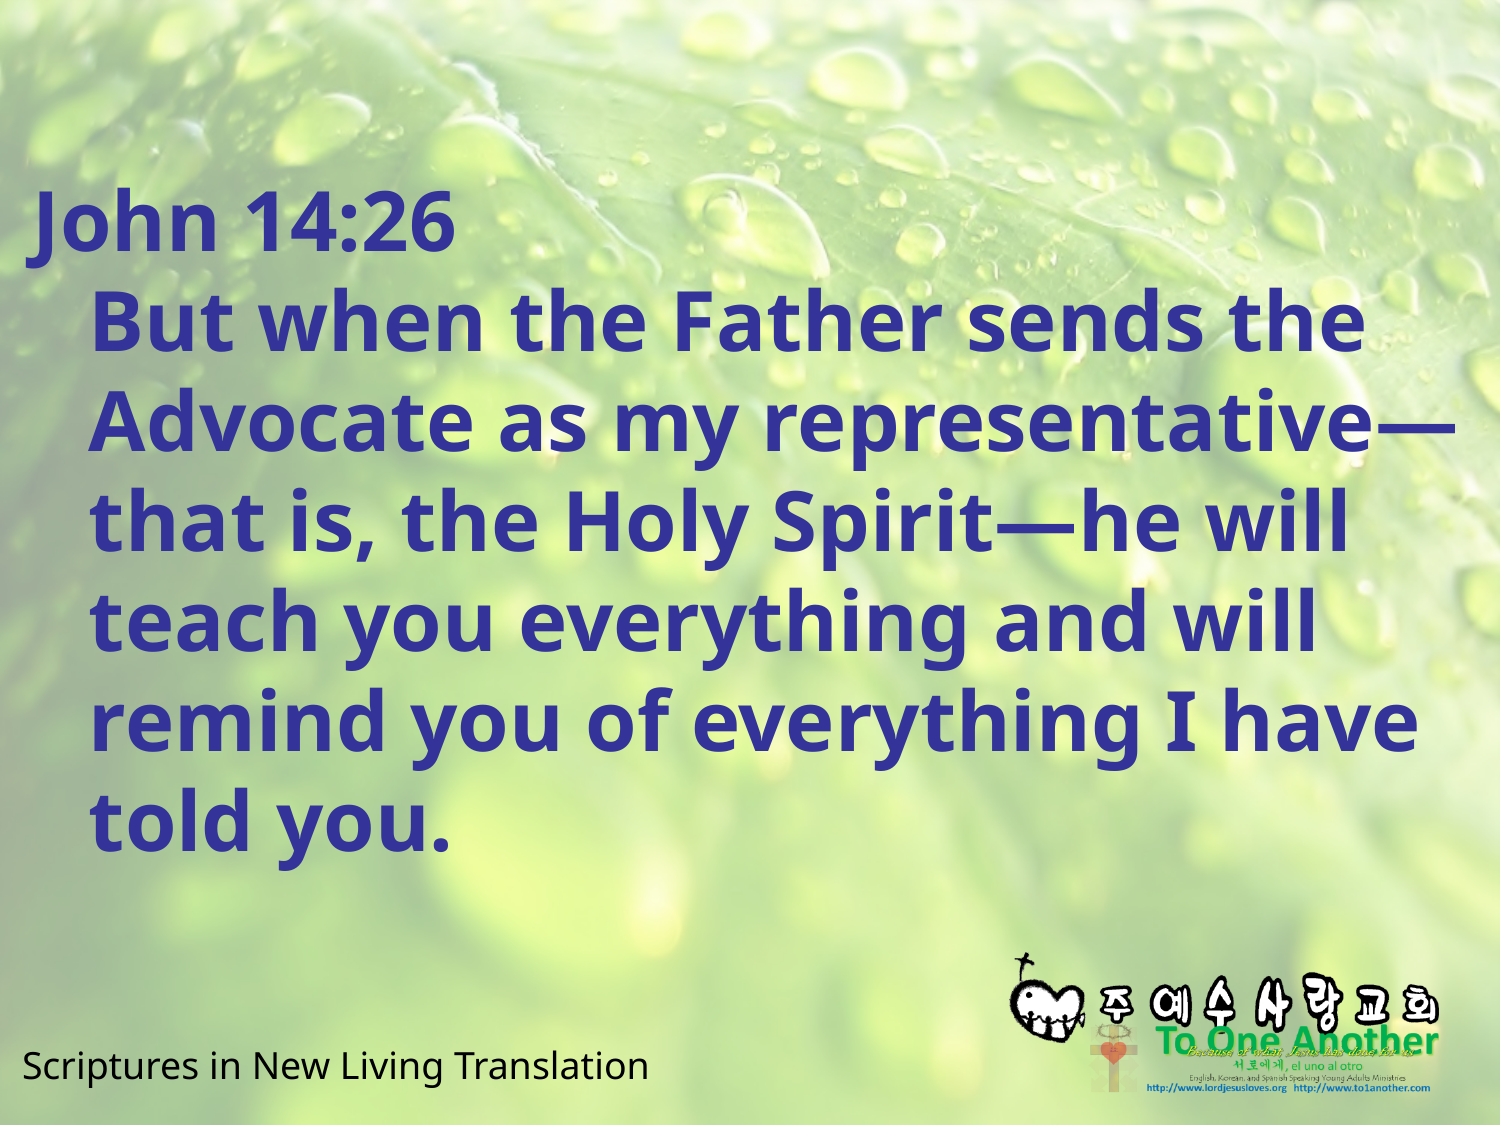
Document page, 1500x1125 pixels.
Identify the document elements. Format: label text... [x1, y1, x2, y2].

picture [1009, 1024, 1439, 1093]
list John 14:26 But when the Father sends the Advocate as my representative—that is, the Holy Spirit—he will teach you everything and will remind you of everything I have told you. [17, 160, 1483, 1024]
